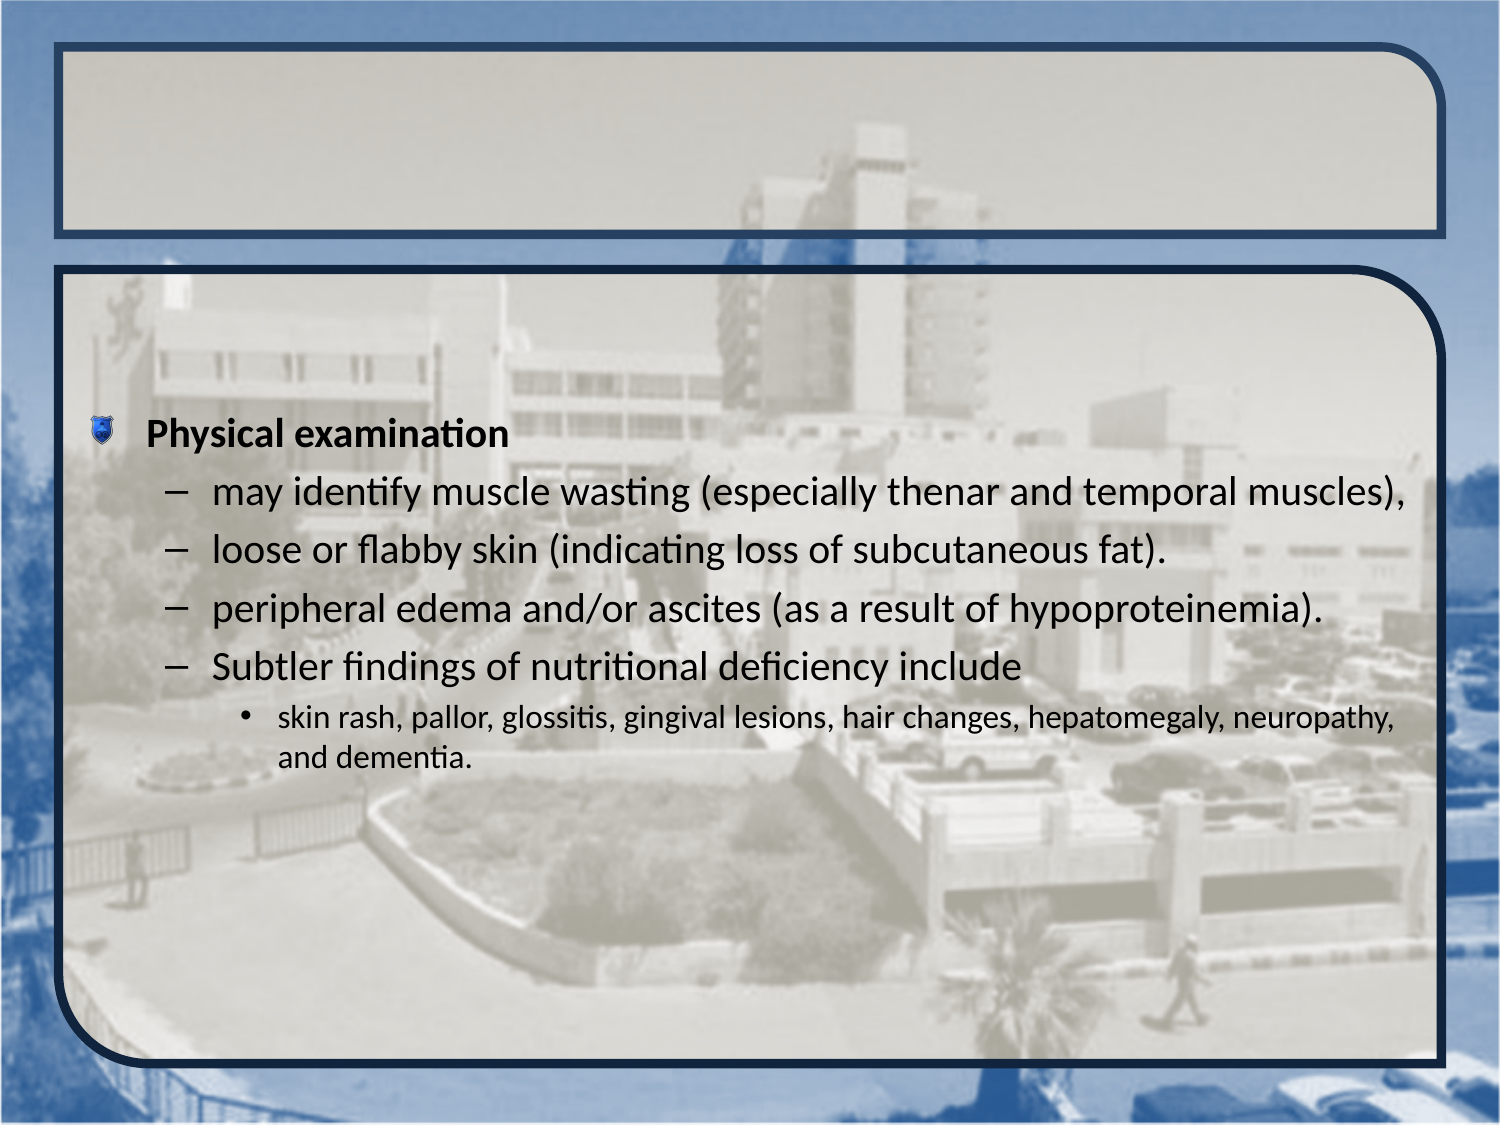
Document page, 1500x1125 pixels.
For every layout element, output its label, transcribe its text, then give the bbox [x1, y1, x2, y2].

list Physical examination may identify muscle wasting (especially thenar and temporal muscles), loose or flabby skin (indicating loss of subcutaneous fat). peripheral edema and/or ascites (as a result of hypoproteinemia). Subtler findings of nutritional deficiency include skin rash, pallor, glossitis, gingival lesions, hair changes, hepatomegaly, neuropathy, and dementia. [74, 281, 1426, 1006]
picture [90, 415, 114, 445]
